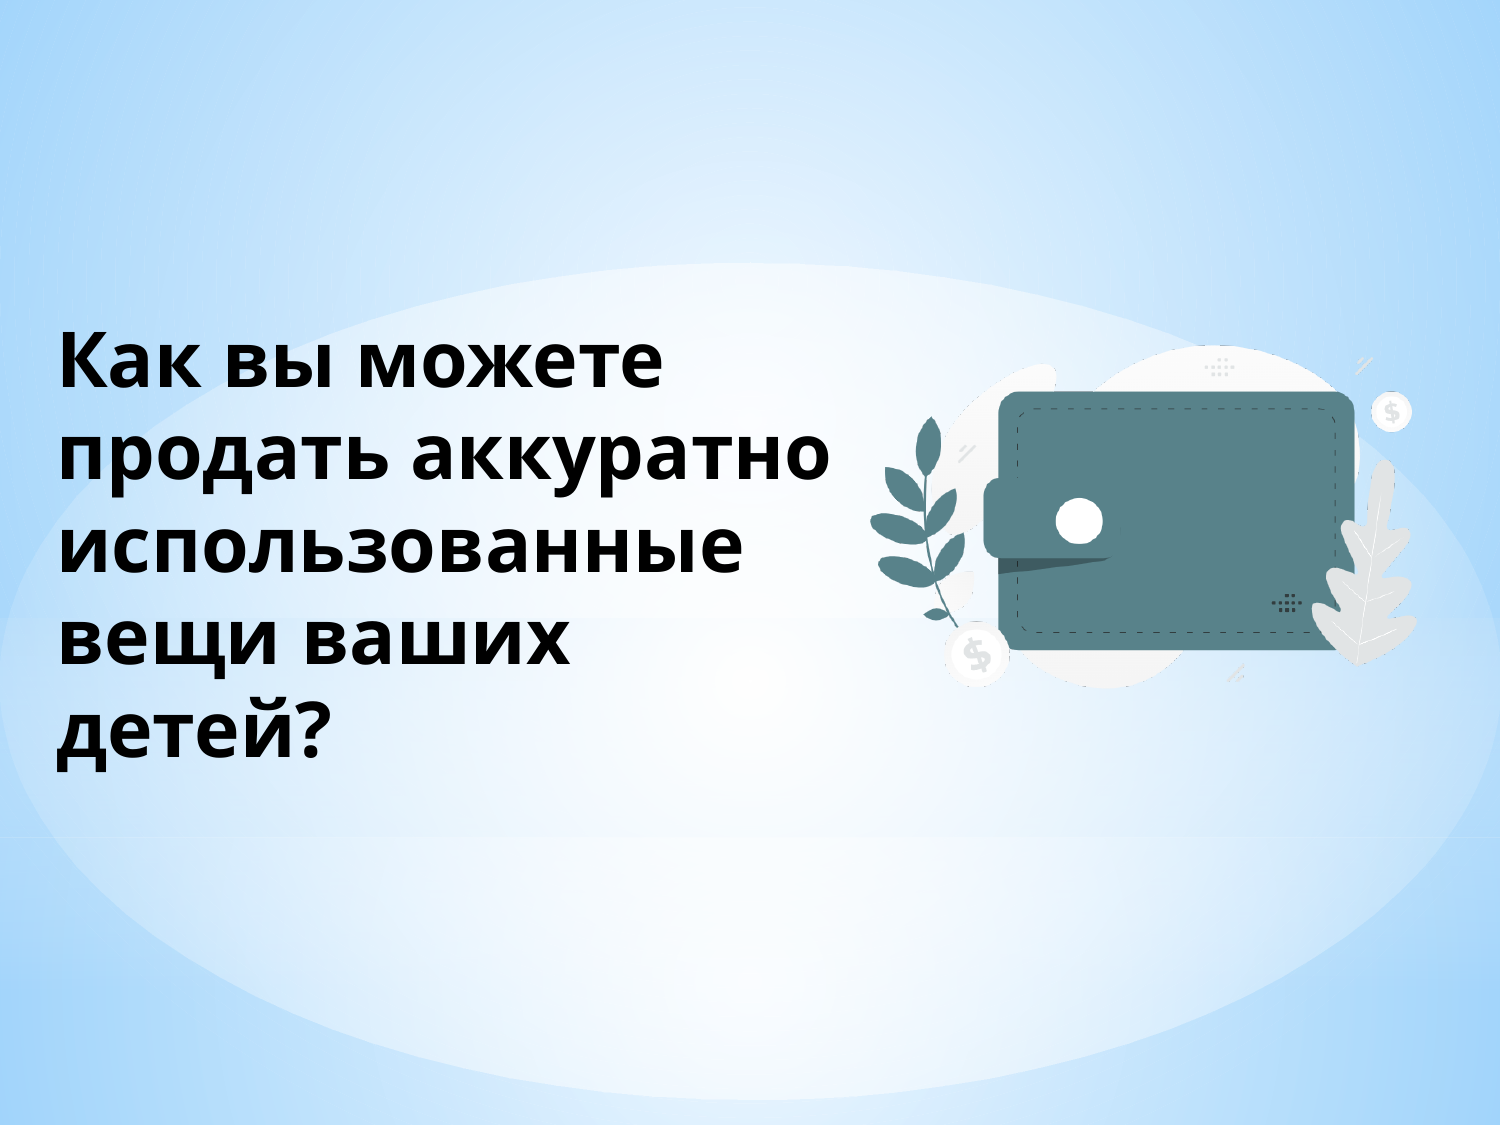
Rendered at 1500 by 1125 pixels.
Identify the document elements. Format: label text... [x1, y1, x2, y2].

picture [765, 266, 1500, 760]
title Как вы можете продать аккуратно использованные вещи ваших детей? [41, 302, 880, 787]
